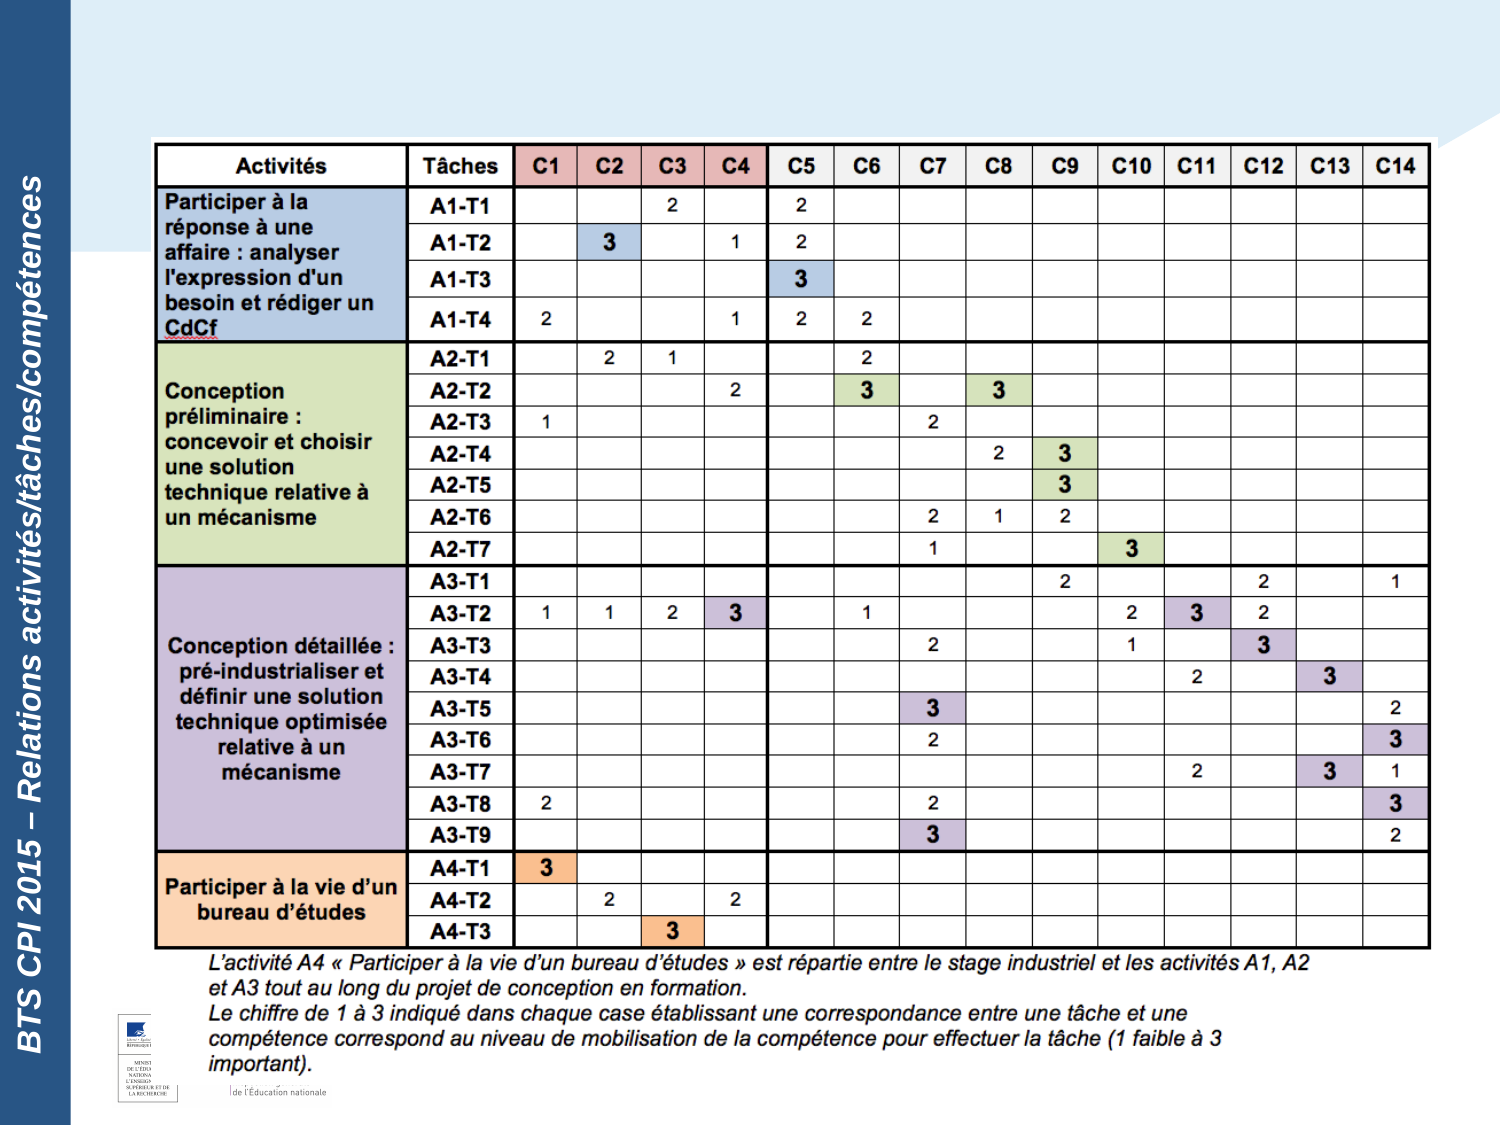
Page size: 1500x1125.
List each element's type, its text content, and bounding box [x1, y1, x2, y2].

text_box BTS CPI 2015 – Relations activités/tâches/compétences [0, 0, 71, 1125]
picture [112, 137, 1439, 1108]
